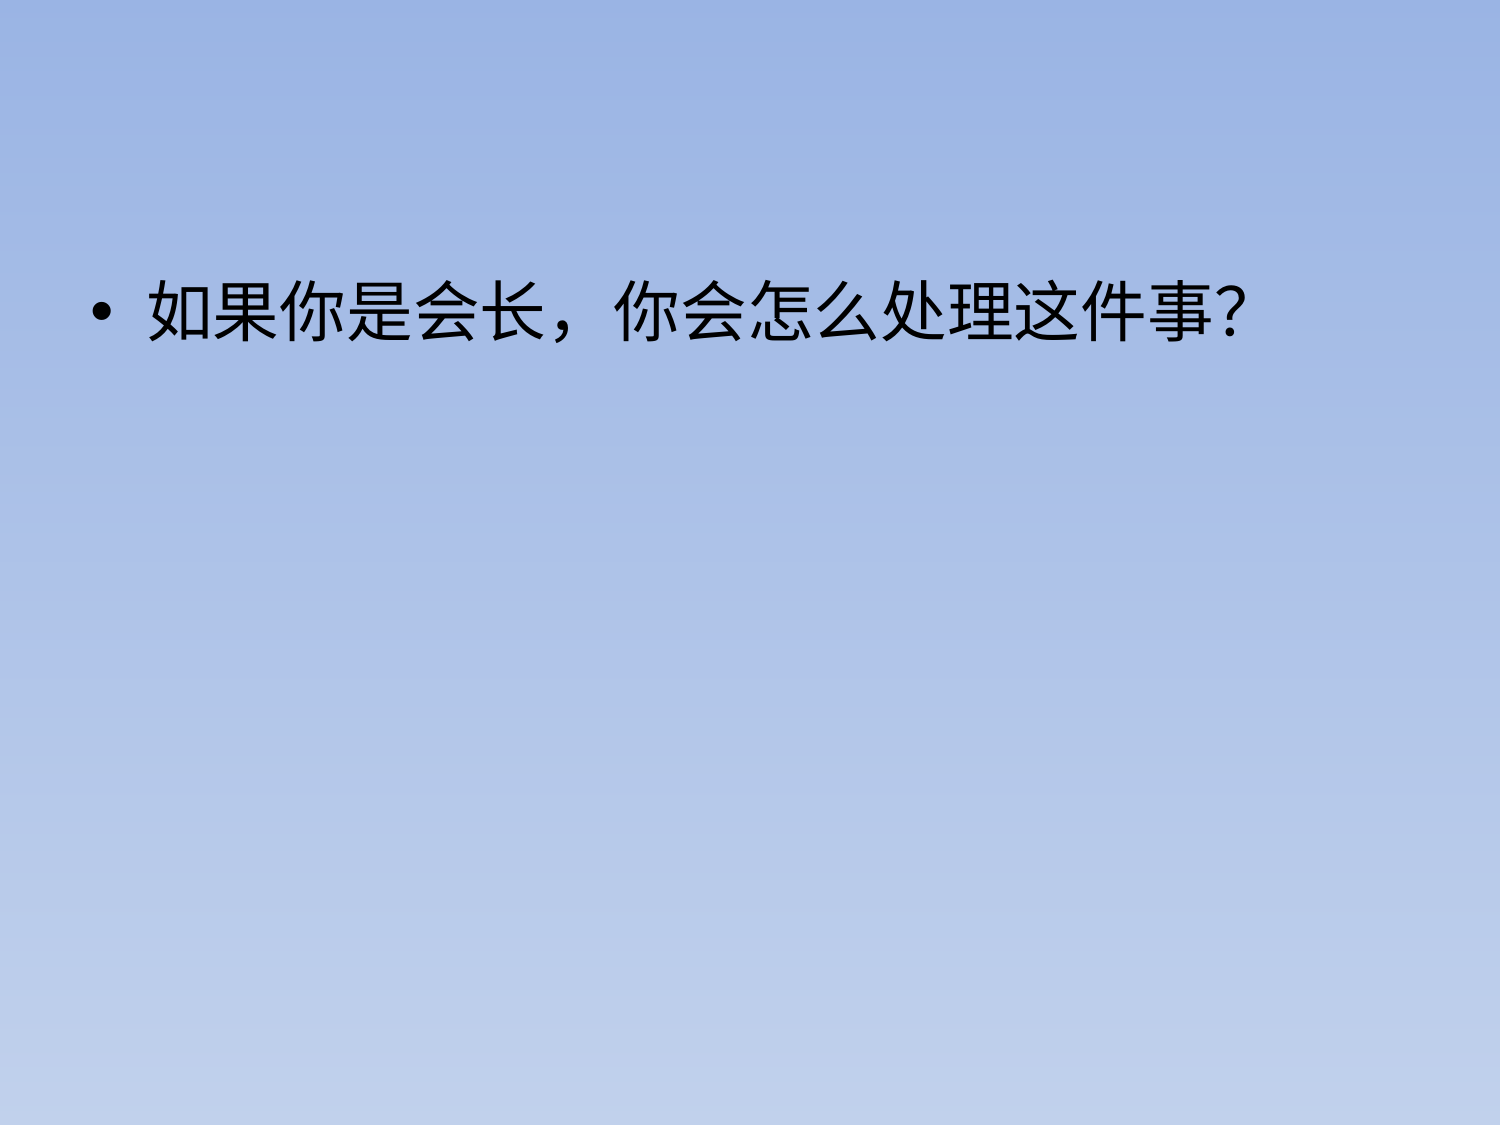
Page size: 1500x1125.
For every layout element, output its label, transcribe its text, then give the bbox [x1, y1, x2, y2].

list 如果你是会长，你会怎么处理这件事？ [75, 262, 1425, 1005]
